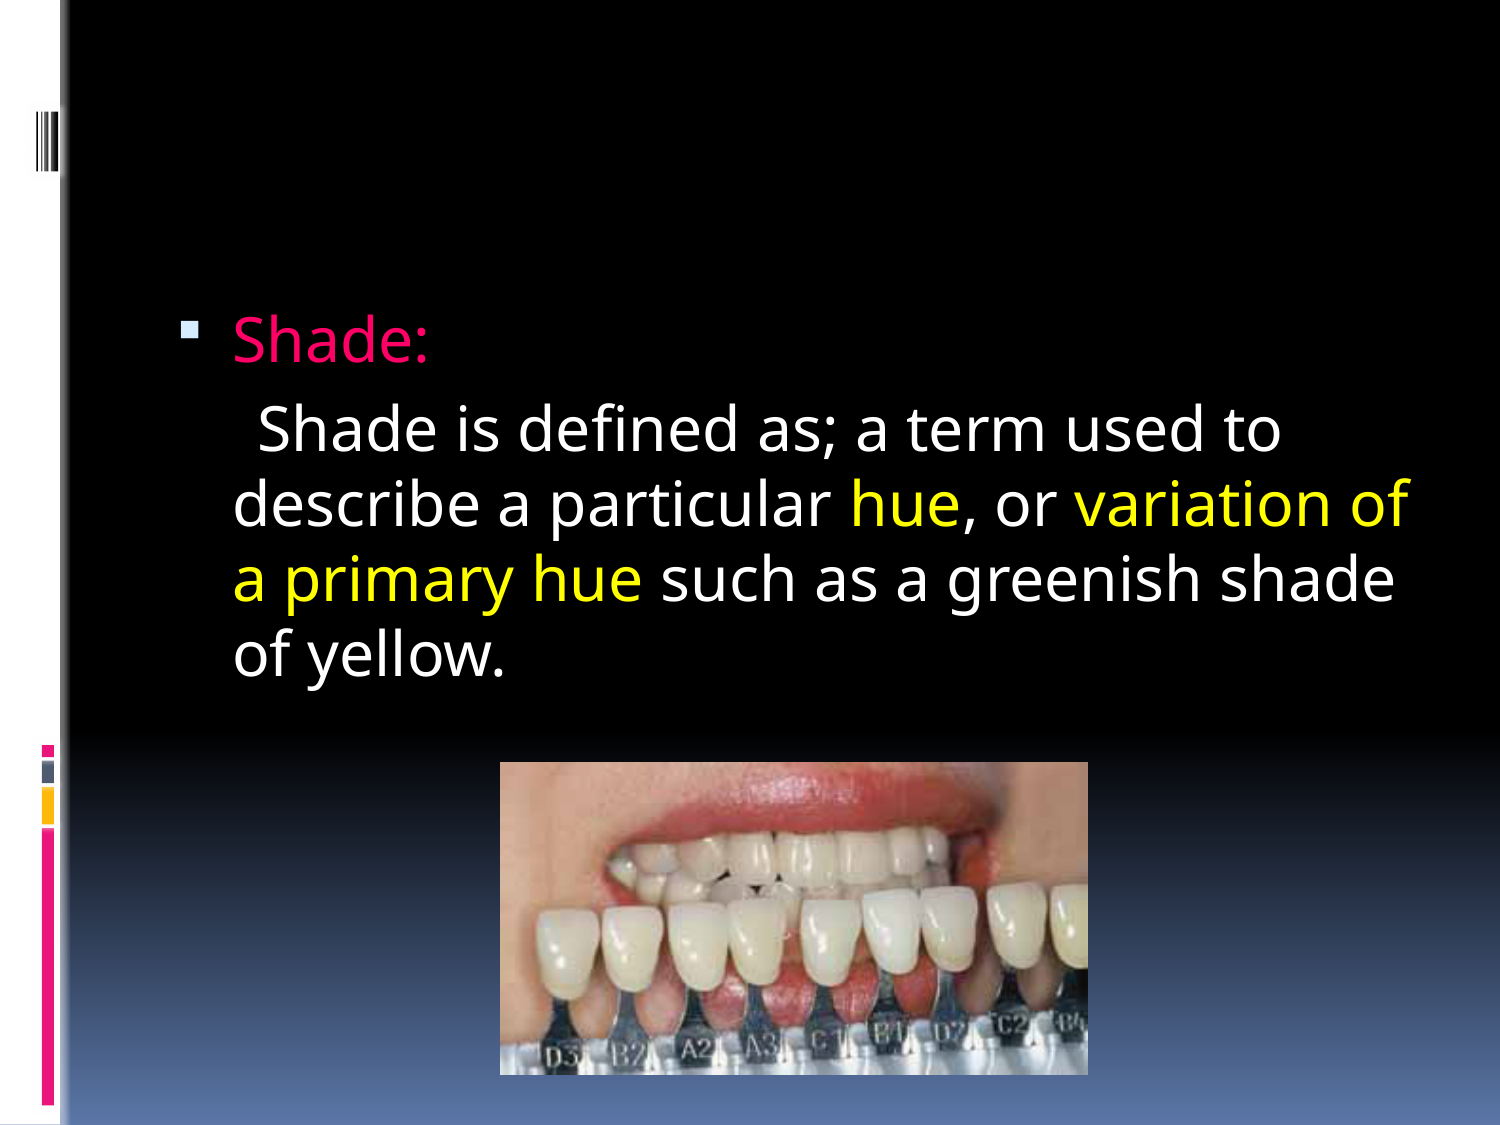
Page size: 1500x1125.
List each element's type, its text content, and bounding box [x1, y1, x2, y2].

list Shade: Shade is defined as; a term used to describe a particular hue, or variation of a primary hue such as a greenish shade of yellow. [150, 292, 1425, 1043]
picture [499, 762, 1088, 1076]
